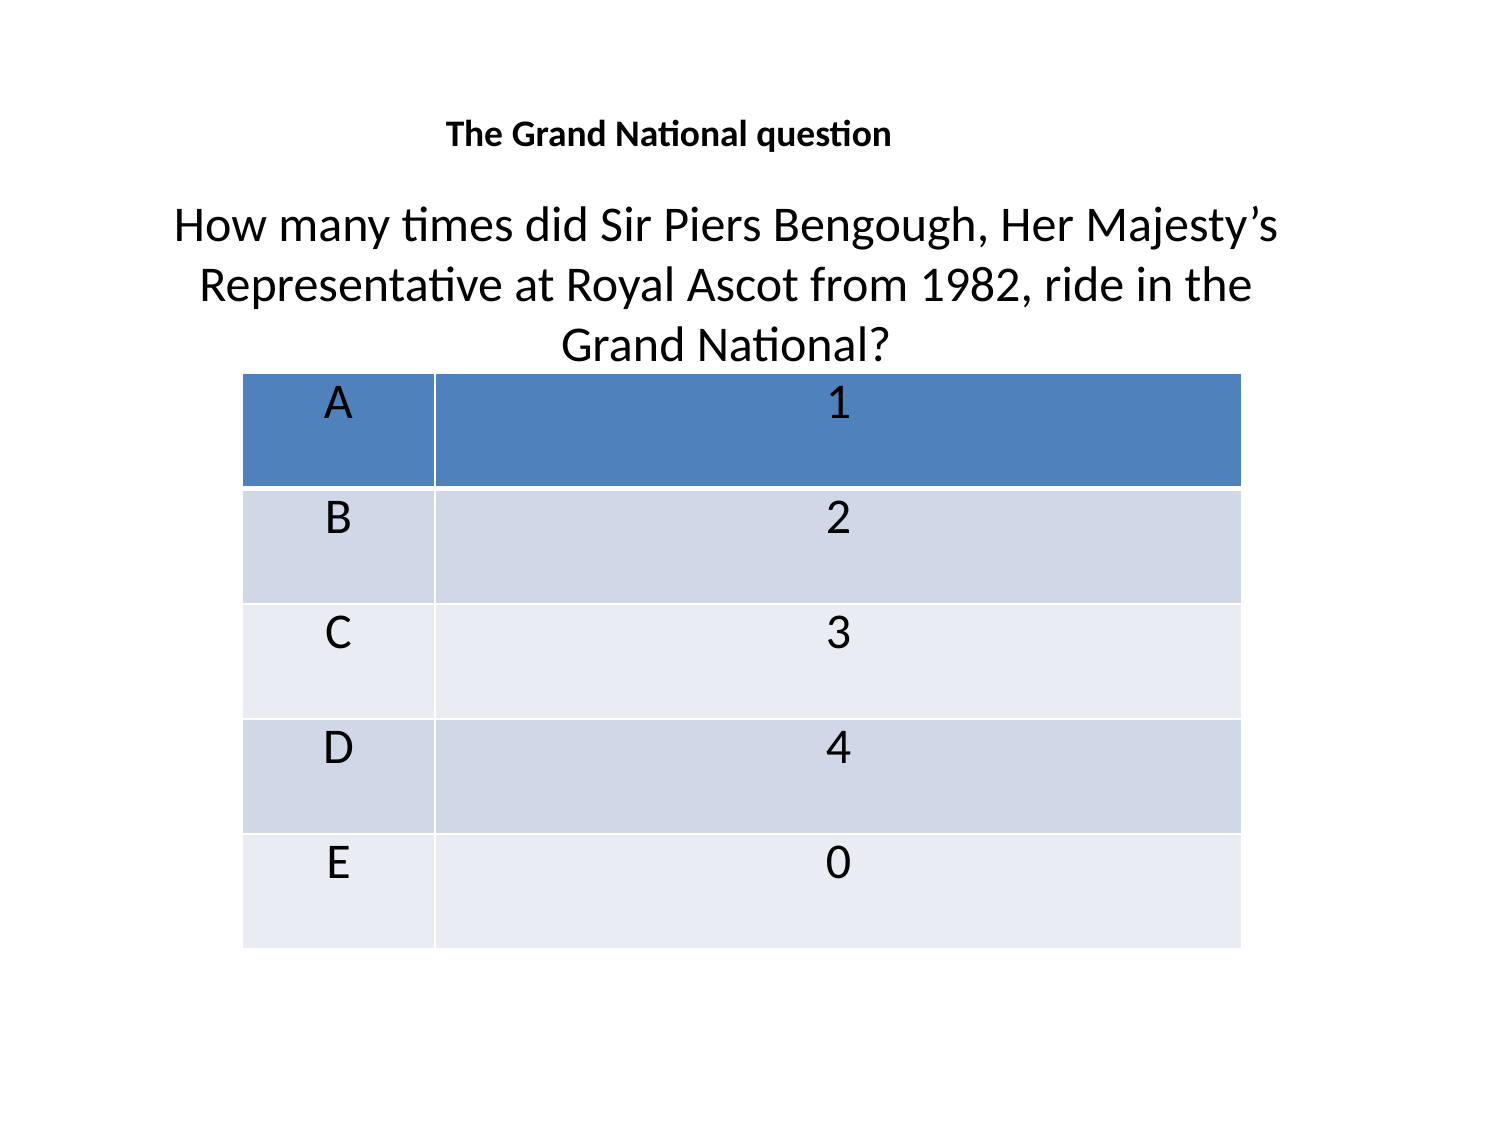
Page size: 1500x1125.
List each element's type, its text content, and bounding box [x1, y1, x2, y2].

table_cell 3 [436, 605, 1241, 718]
table_cell 0 [436, 835, 1241, 948]
table_header A [243, 380, 434, 486]
table_cell C [243, 605, 434, 718]
table_cell 4 [436, 720, 1241, 833]
text_box How many times did Sir Piers Bengough, Her Majesty’s Representative at Royal Ascot from 1982, ride in the Grand National? [135, 184, 1317, 380]
table_cell E [243, 835, 434, 948]
text_box The Grand National question [431, 101, 1034, 162]
table_header 1 [436, 380, 1241, 486]
table_cell D [243, 720, 434, 833]
table_cell 2 [436, 491, 1241, 603]
table_cell B [243, 491, 434, 603]
